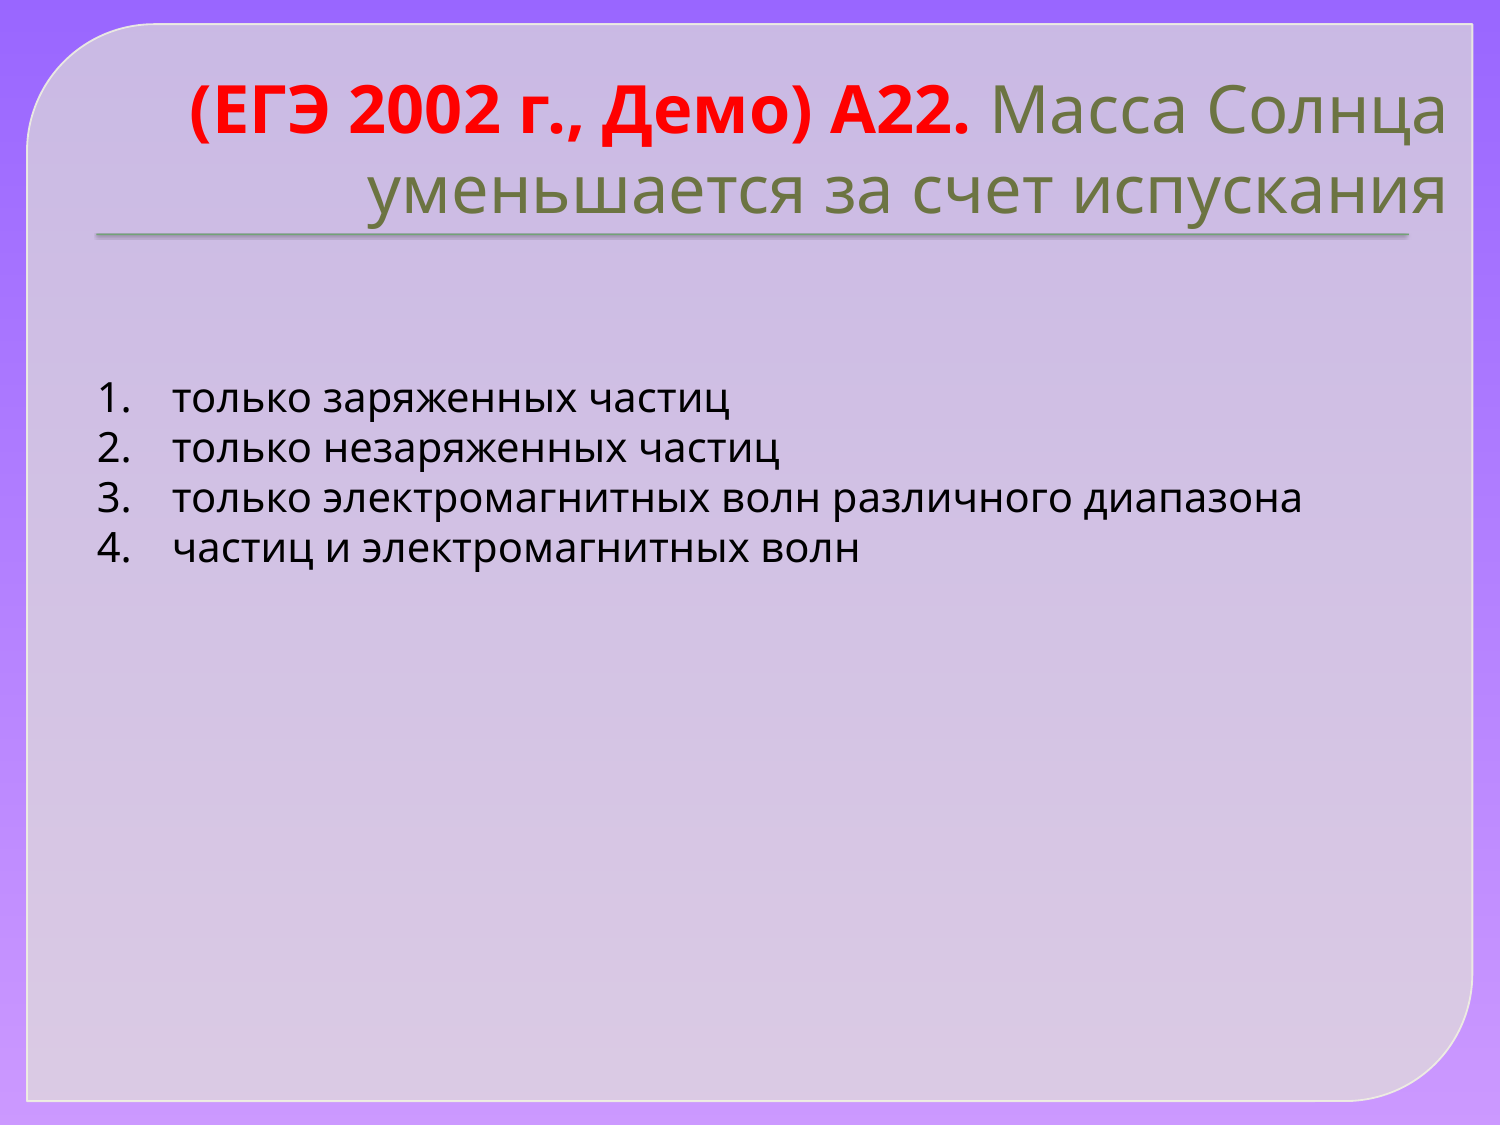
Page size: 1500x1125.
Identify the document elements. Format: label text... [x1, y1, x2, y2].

text_box только заряженных частиц только незаряженных частиц только электромагнитных волн различного диапазона частиц и электромагнитных волн [82, 363, 1442, 579]
title (ЕГЭ 2002 г., Демо) А22. Масса Солнца уменьшается за счет испускания [35, 45, 1465, 235]
